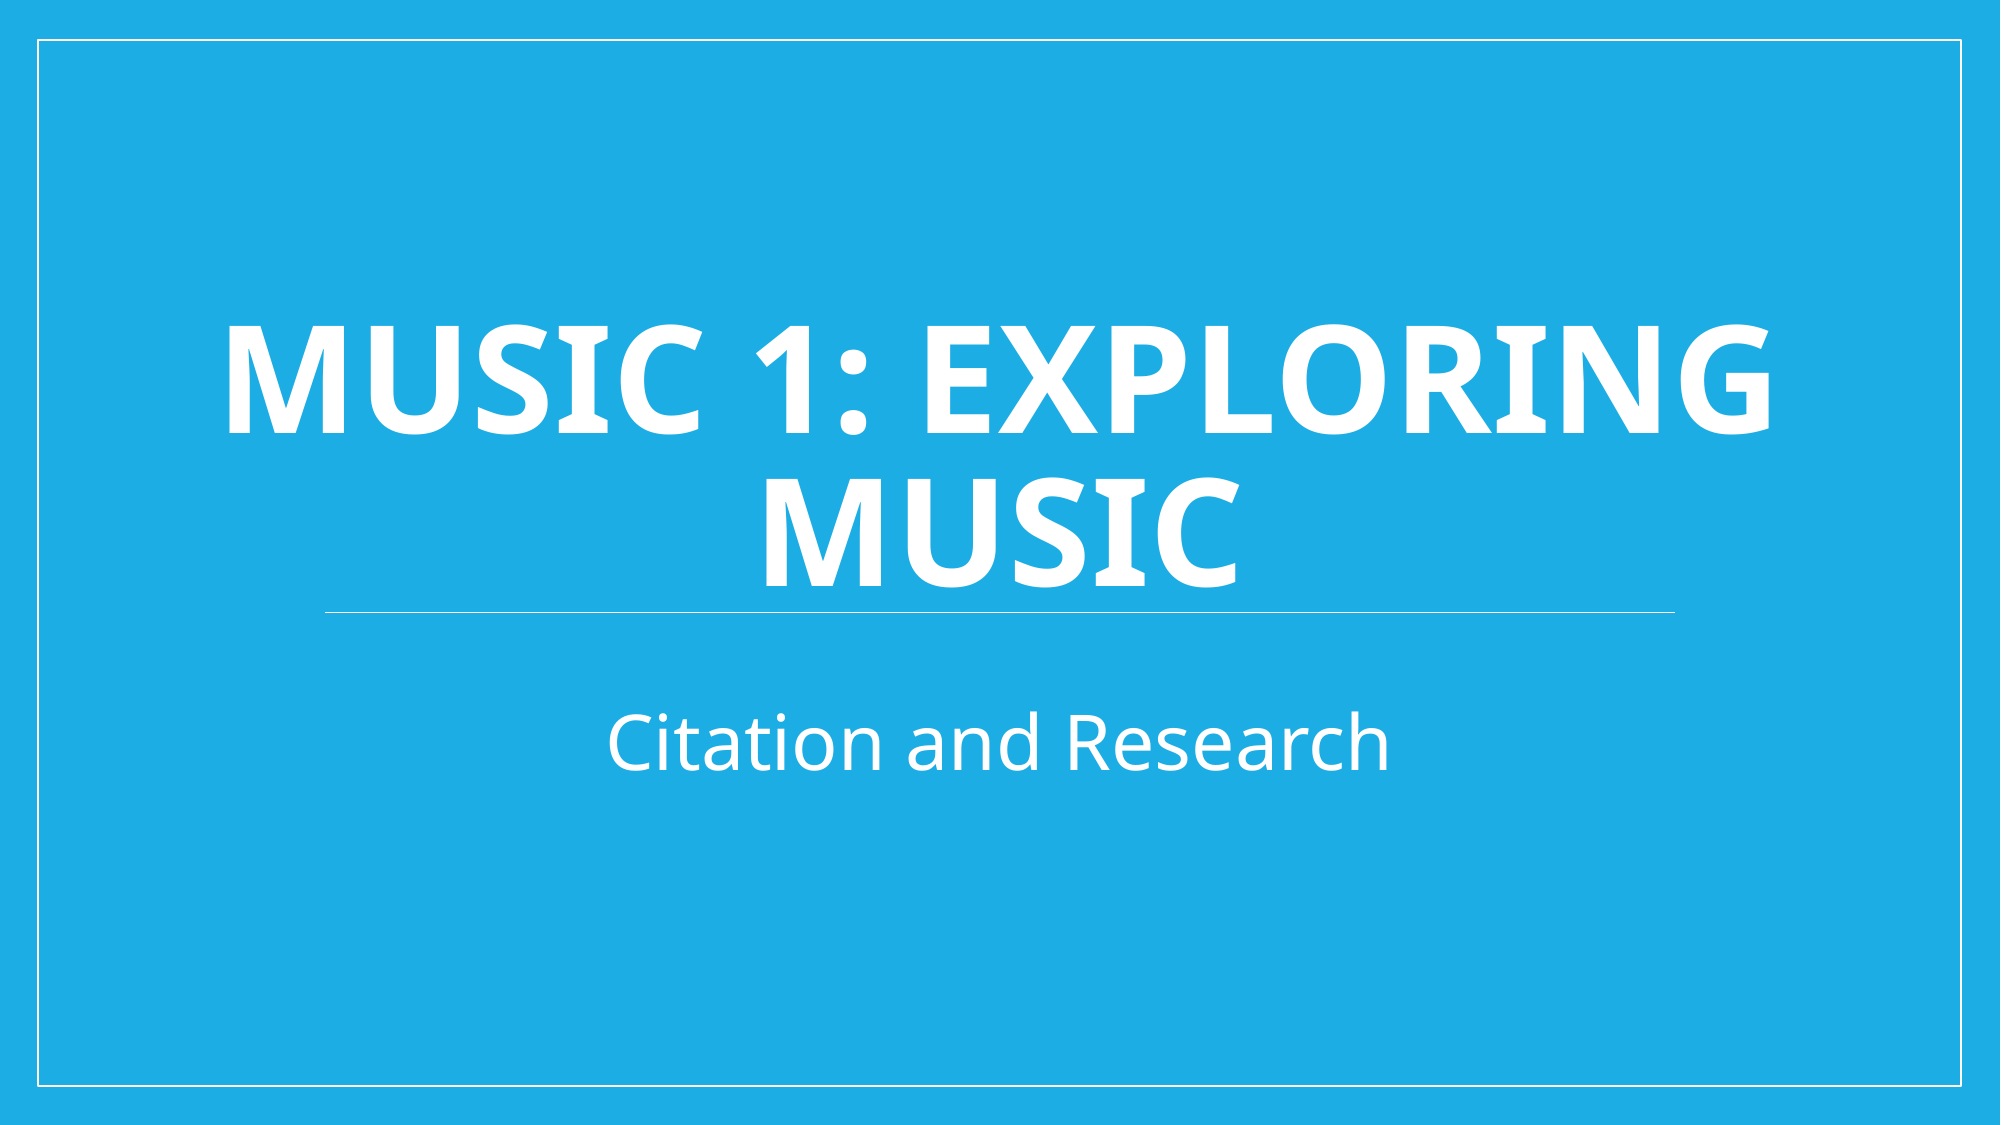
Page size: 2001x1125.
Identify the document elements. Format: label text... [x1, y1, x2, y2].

subtitle Citation and Research [280, 696, 1719, 863]
title Music 1: Exploring music [182, 144, 1818, 625]
